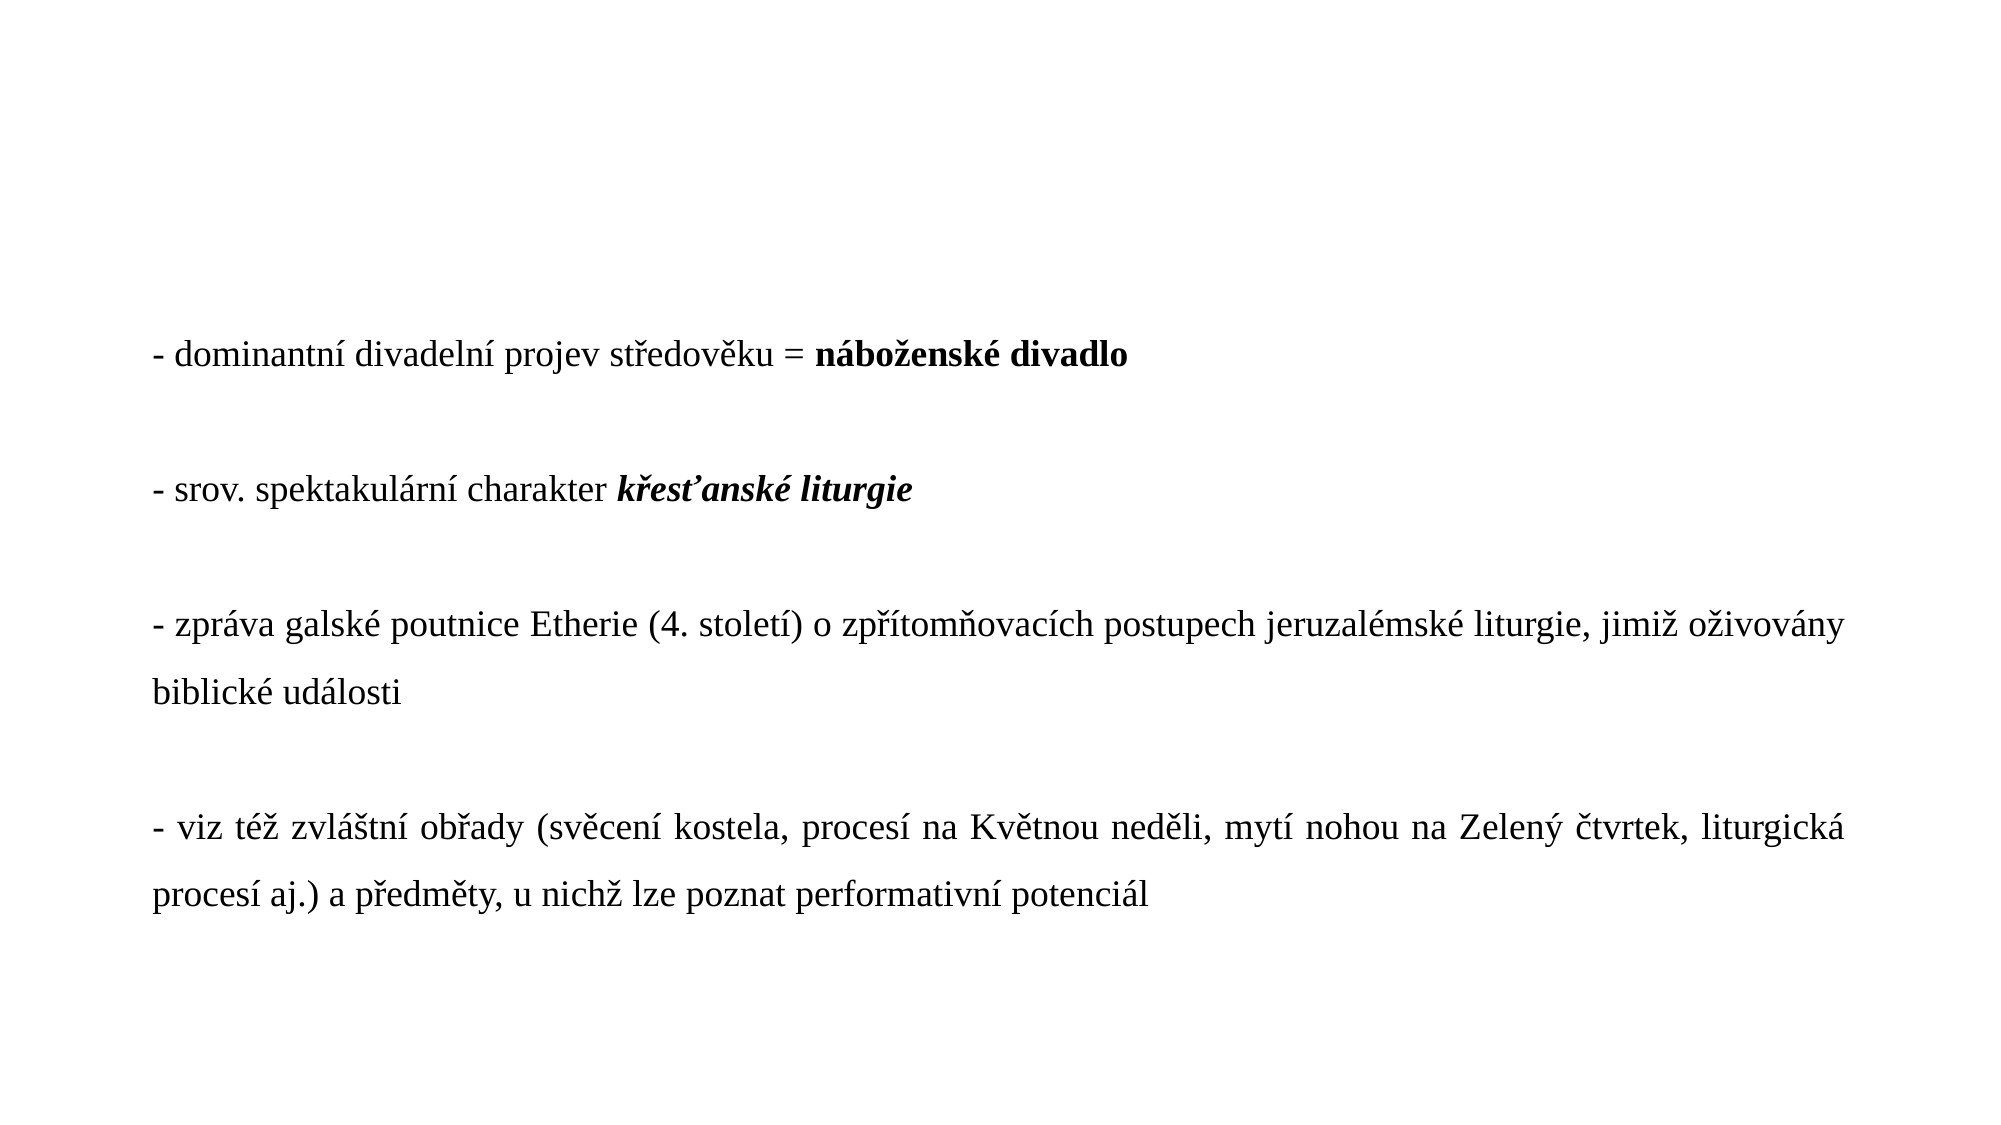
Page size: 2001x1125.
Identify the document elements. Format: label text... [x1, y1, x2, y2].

list - dominantní divadelní projev středověku = náboženské divadlo - srov. spektakulární charakter křesťanské liturgie - zpráva galské poutnice Etherie (4. století) o zpřítomňovacích postupech jeruzalémské liturgie, jimiž oživovány biblické události - viz též zvláštní obřady (svěcení kostela, procesí na Květnou neděli, mytí nohou na Zelený čtvrtek, liturgická procesí aj.) a předměty, u nichž lze poznat performativní potenciál [137, 299, 1863, 1014]
